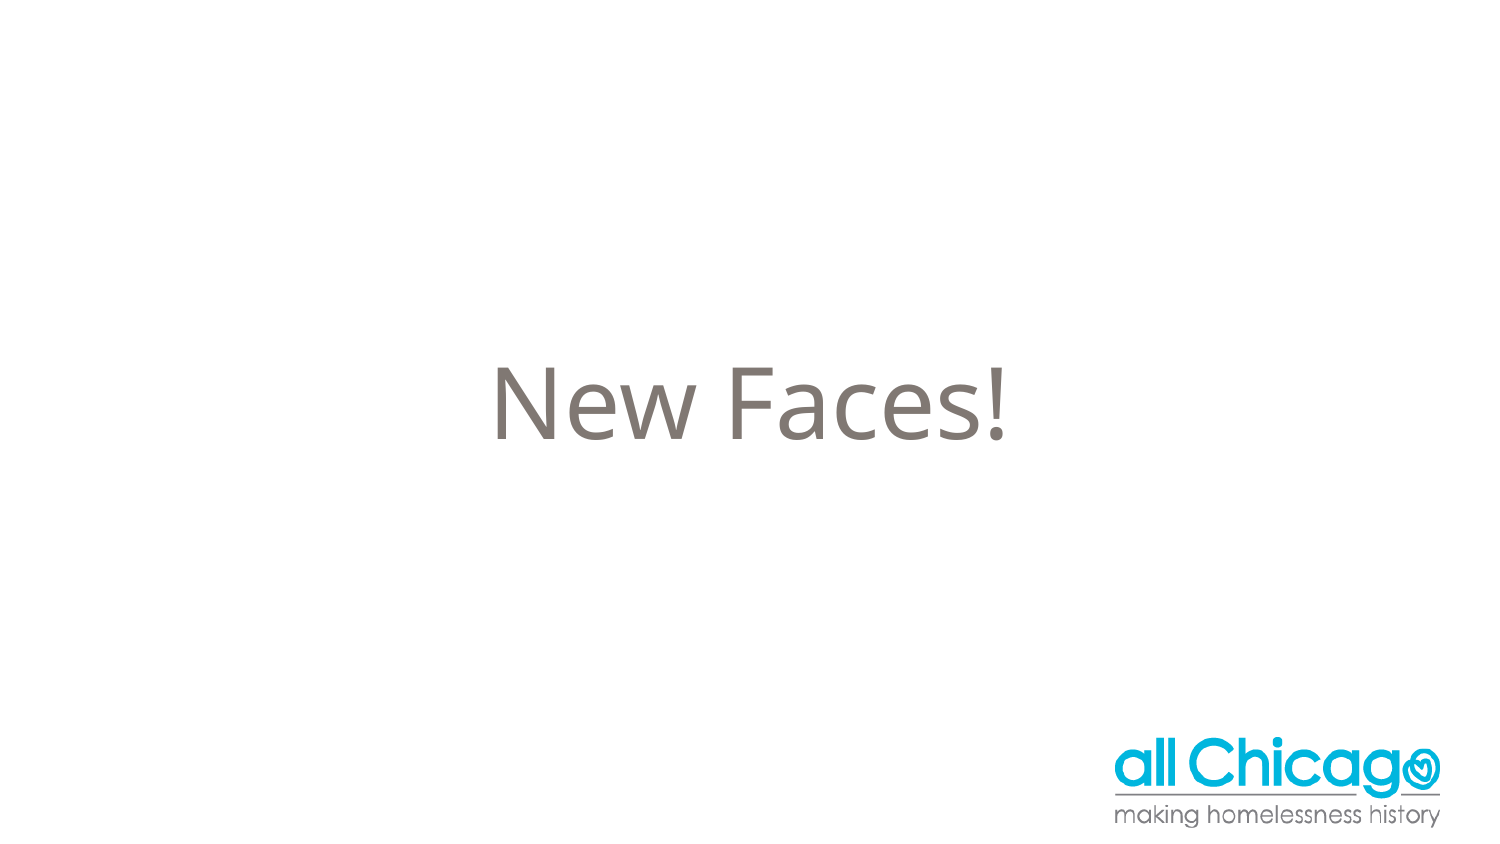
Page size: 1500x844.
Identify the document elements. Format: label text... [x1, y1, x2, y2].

picture [1115, 737, 1440, 828]
title New Faces! [51, 324, 1449, 469]
